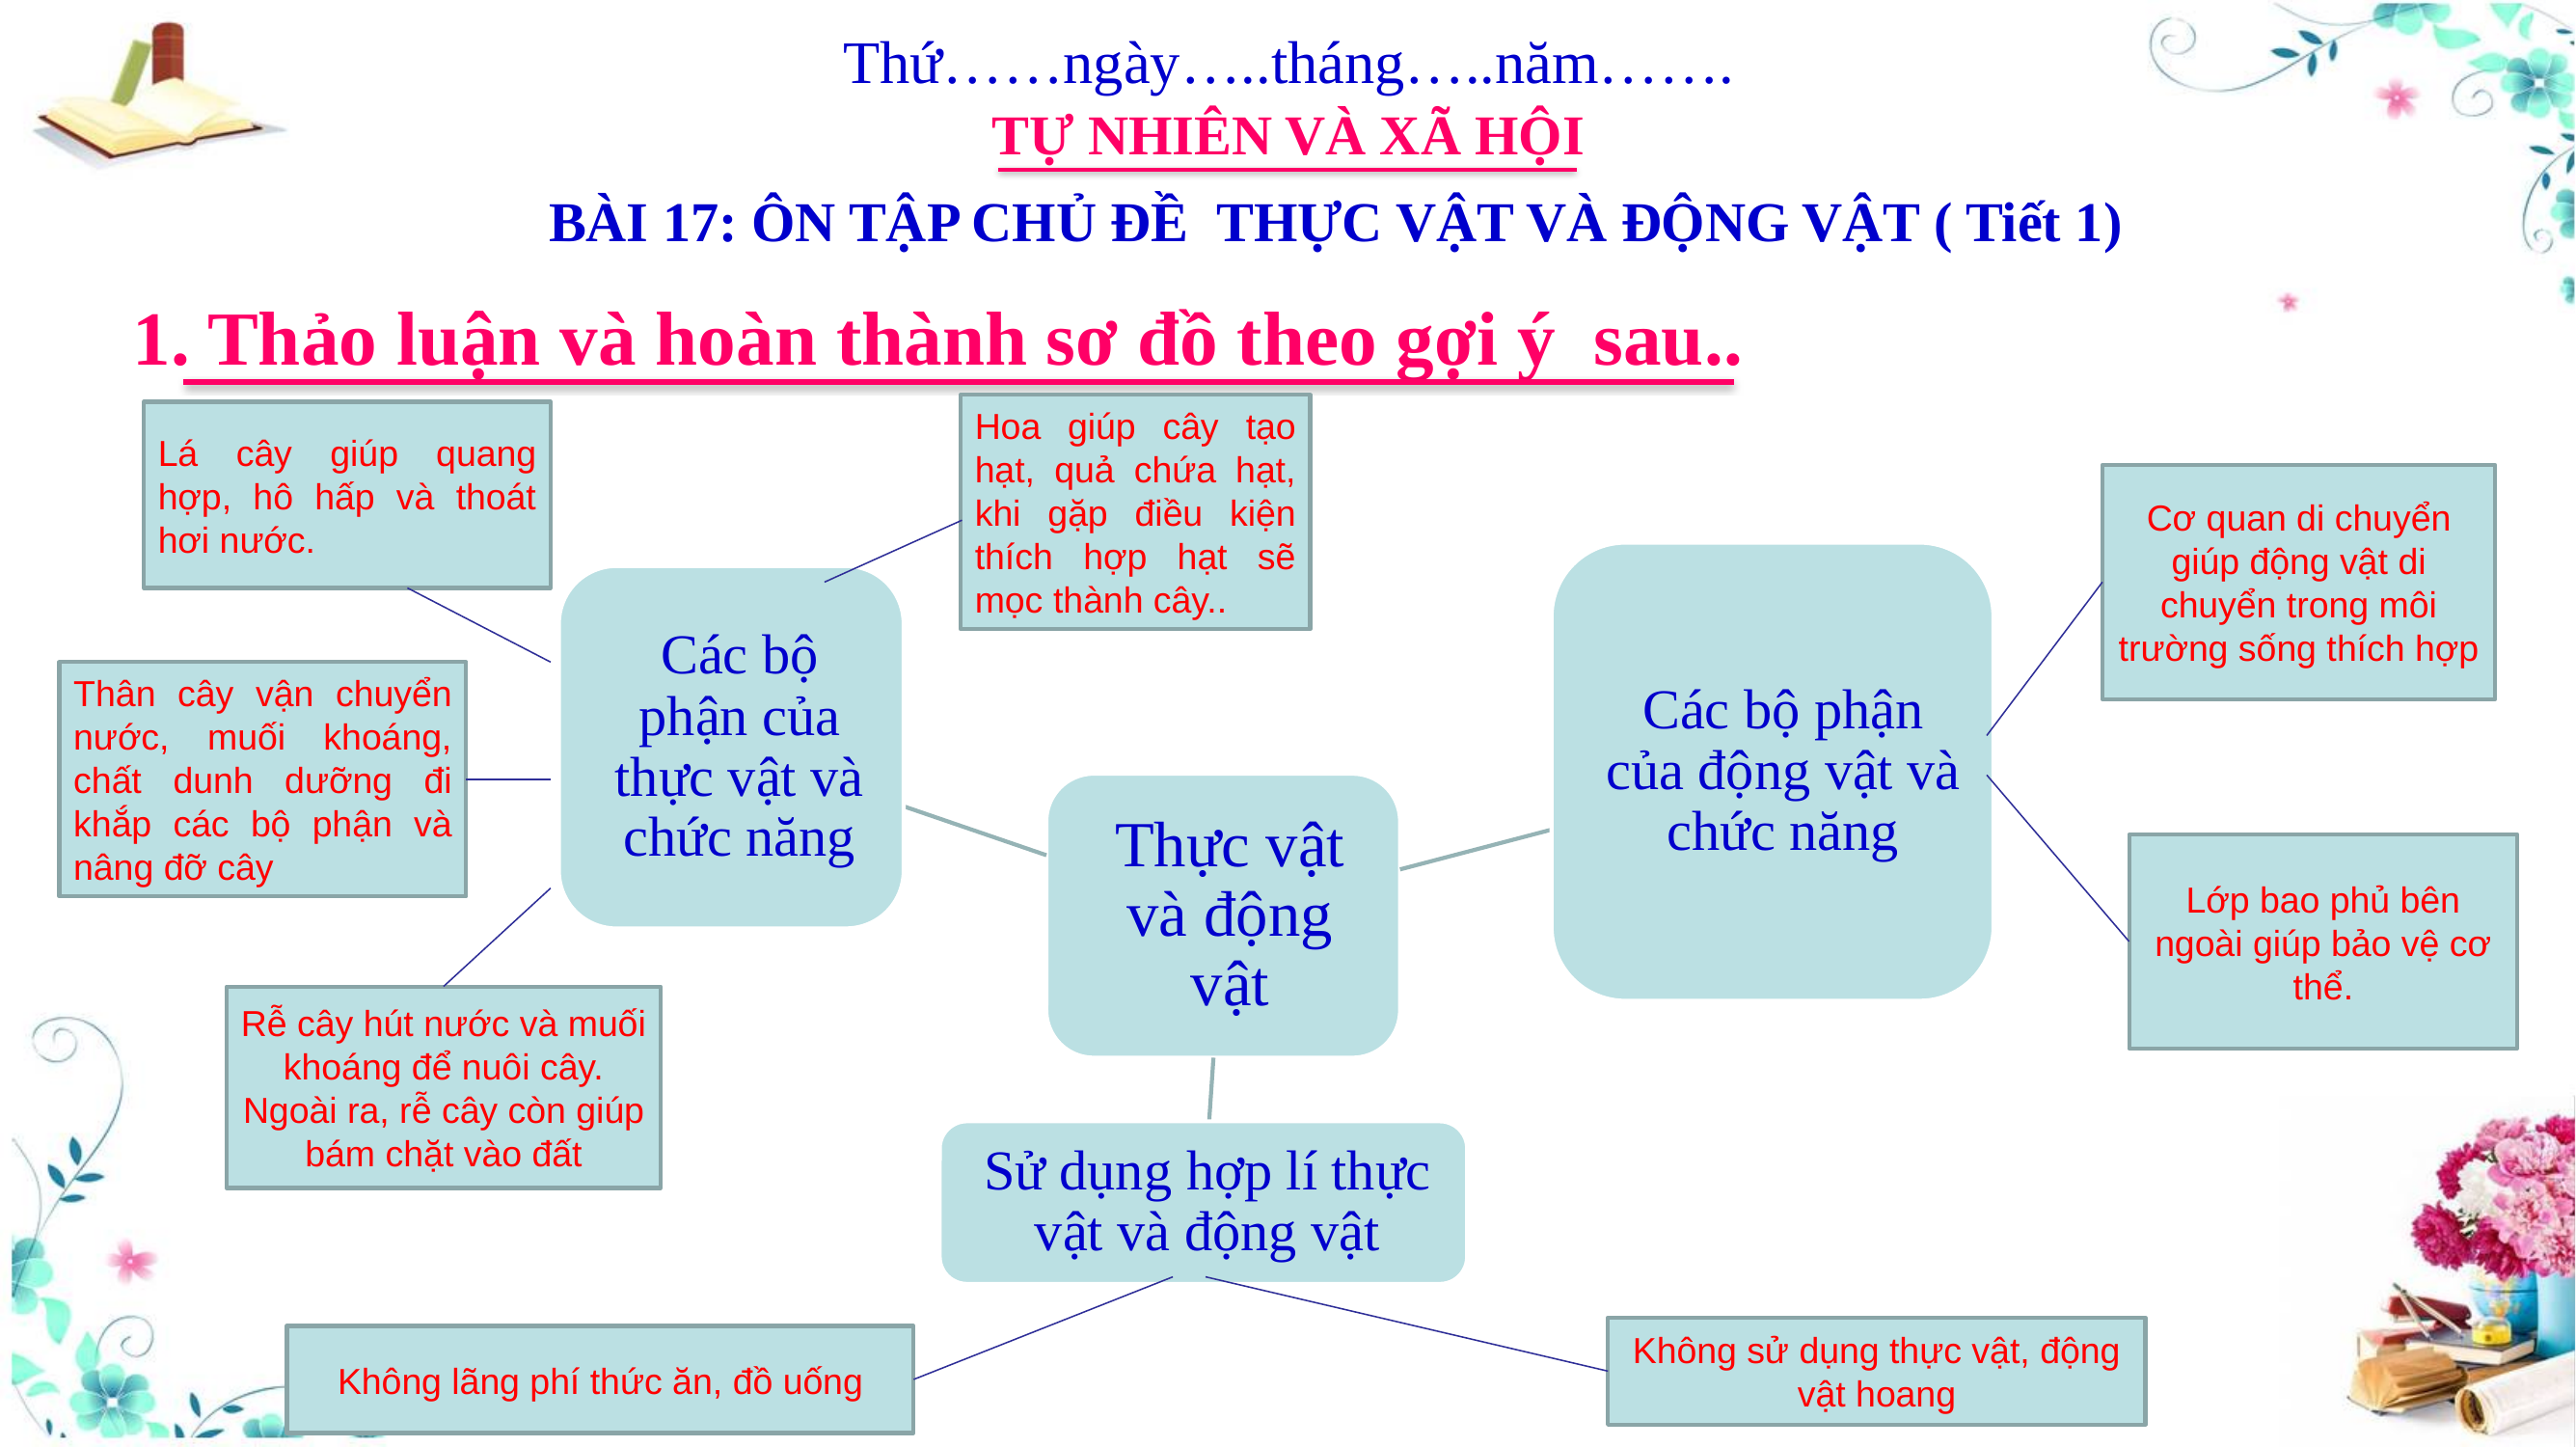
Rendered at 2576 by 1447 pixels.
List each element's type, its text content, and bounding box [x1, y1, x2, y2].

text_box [443, 887, 552, 987]
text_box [913, 1276, 1174, 1380]
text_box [1986, 582, 2103, 736]
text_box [1205, 1276, 1609, 1372]
text_box Thân cây vận chuyển nước, muối khoáng, chất dunh dưỡng đi khắp các bộ phận và nâng đỡ cây [57, 660, 339, 898]
picture [0, 0, 2576, 1447]
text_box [118, 282, 2462, 390]
text_box Cơ quan di chuyển giúp động vật di chuyển trong môi trường sống thích hợp [2101, 463, 2497, 701]
text_box Rễ cây hút nước và muối khoáng để nuôi cây. Ngoài ra, rễ cây còn giúp bám chặt vào đất [225, 985, 339, 1190]
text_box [407, 587, 552, 663]
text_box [1986, 775, 2129, 942]
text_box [824, 520, 963, 583]
text_box Hoa giúp cây tạo hạt, quả chứa hạt, khi gặp điều kiện thích hợp hạt sẽ mọc thành cây.. [959, 400, 1313, 538]
text_box Không sử dụng thực vật, động vật hoang [1606, 1316, 2148, 1427]
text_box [346, 542, 2065, 1352]
text_box Lớp bao phủ bên ngoài giúp bảo vệ cơ thể. [2128, 833, 2519, 1051]
text_box BÀI 17: ÔN TẬP CHỦ ĐỀ THỰC VẬT VÀ ĐỘNG VẬT ( Tiết 1) [286, 173, 2385, 264]
text_box Không lãng phí thức ăn, đồ uống [285, 1324, 915, 1435]
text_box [824, 15, 1755, 175]
text_box Lá cây giúp quang hợp, hô hấp và thoát hơi nước. [142, 400, 553, 590]
